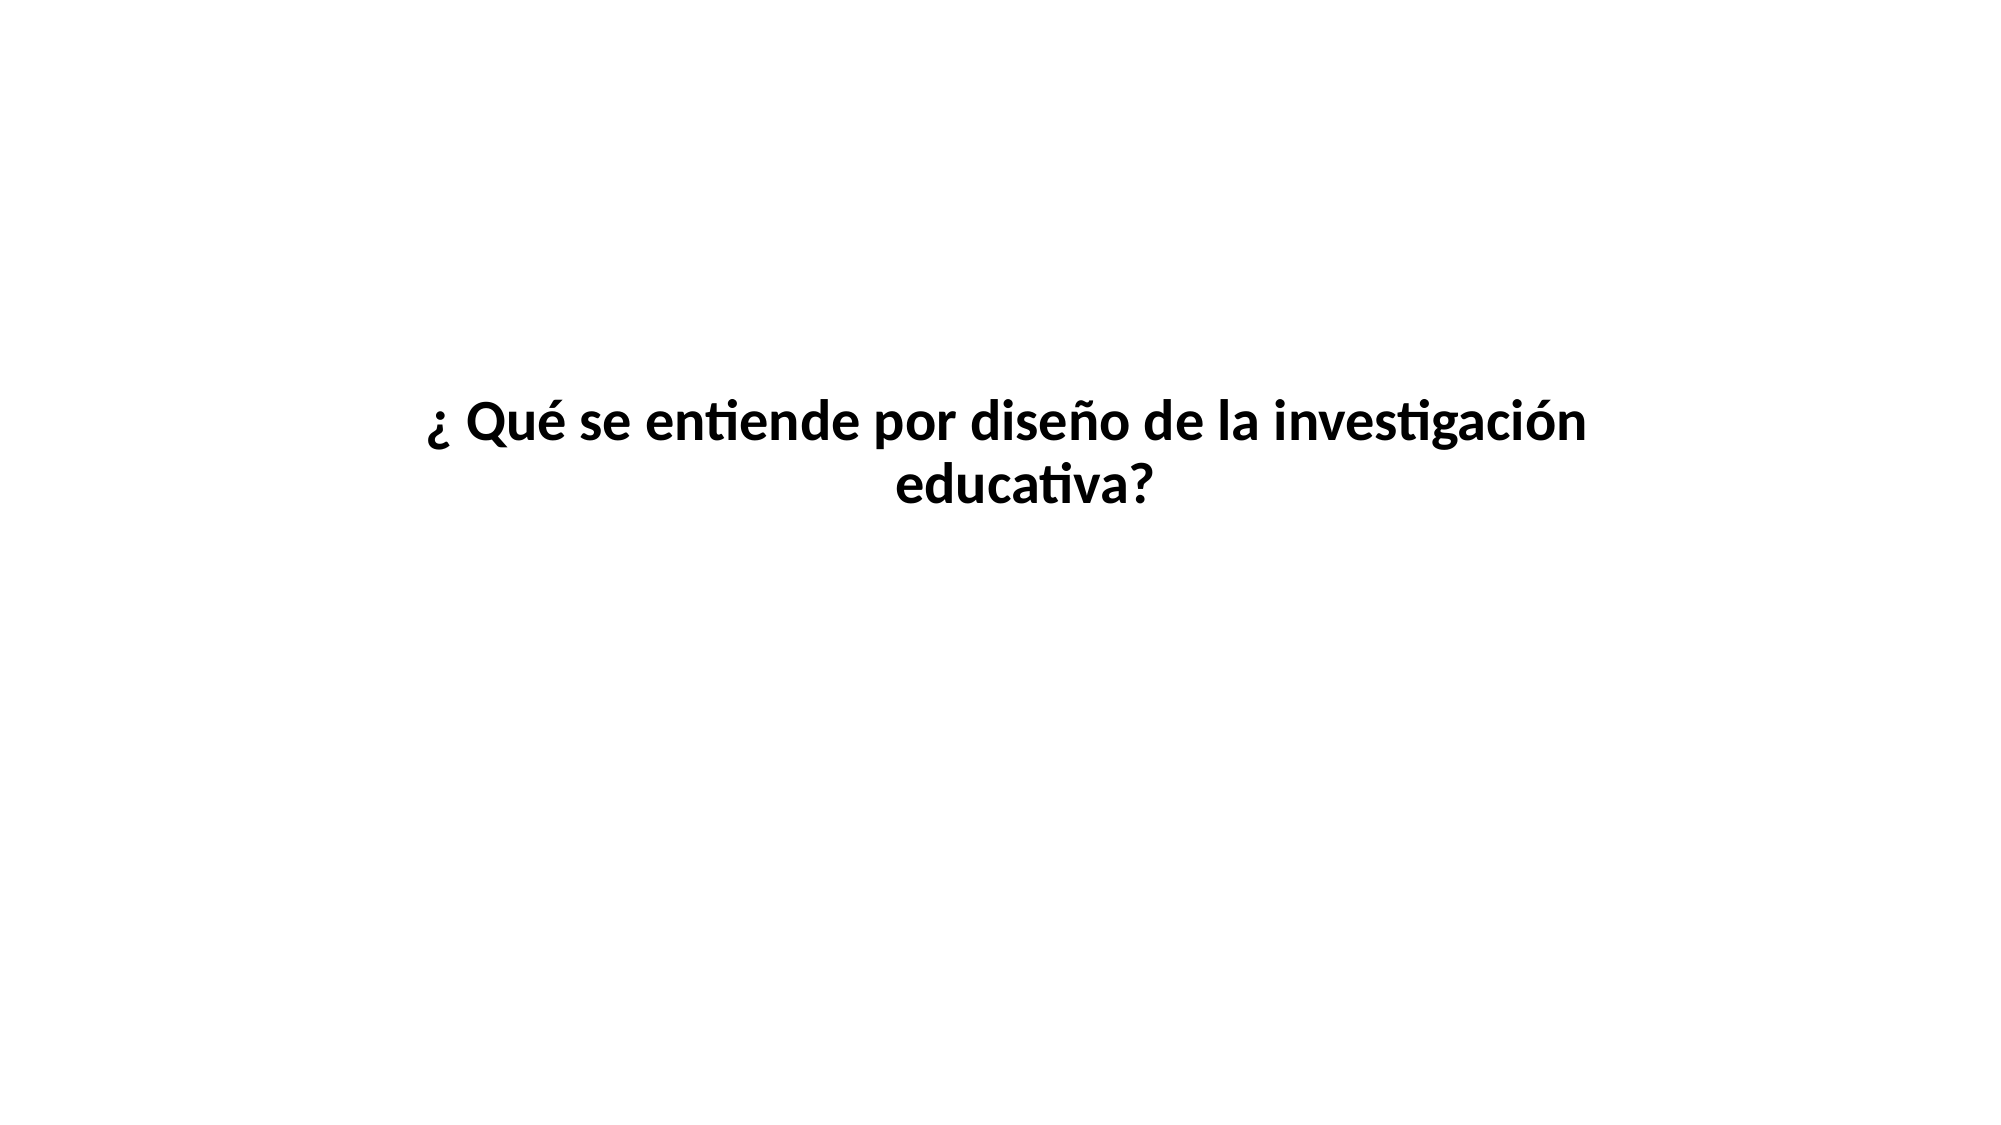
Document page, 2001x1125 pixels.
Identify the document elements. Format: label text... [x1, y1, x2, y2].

list ¿ Qué se entiende por diseño de la investigación educativa? [332, 382, 1682, 575]
